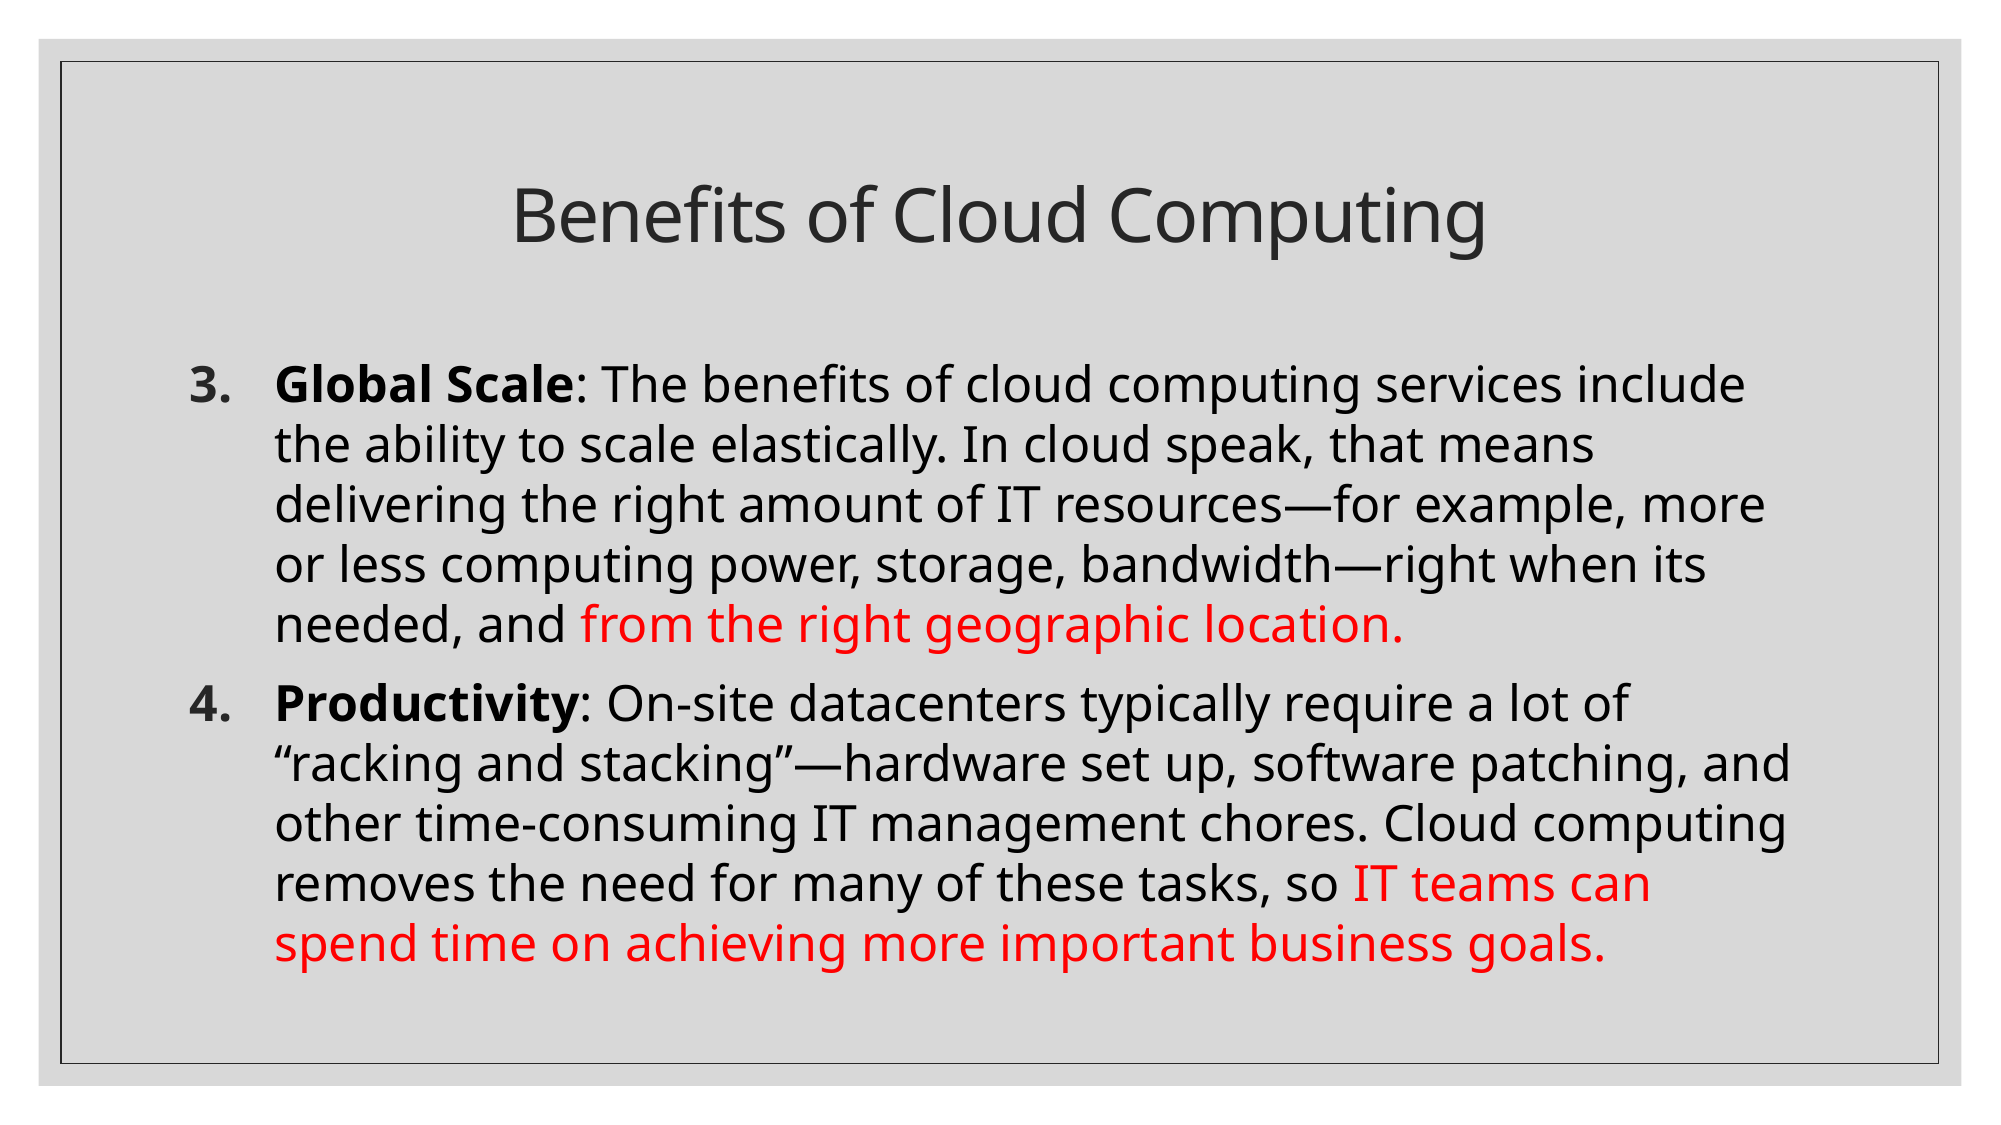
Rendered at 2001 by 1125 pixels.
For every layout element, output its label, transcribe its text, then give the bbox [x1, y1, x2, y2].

list Global Scale: The benefits of cloud computing services include the ability to scale elastically. In cloud speak, that means delivering the right amount of IT resources—for example, more or less computing power, storage, bandwidth—right when its needed, and from the right geographic location. Productivity: On-site datacenters typically require a lot of “racking and stacking”—hardware set up, software patching, and other time-consuming IT management chores. Cloud computing removes the need for many of these tasks, so IT teams can spend time on achieving more important business goals. [174, 345, 1825, 977]
title Benefits of Cloud Computing [174, 105, 1825, 331]
